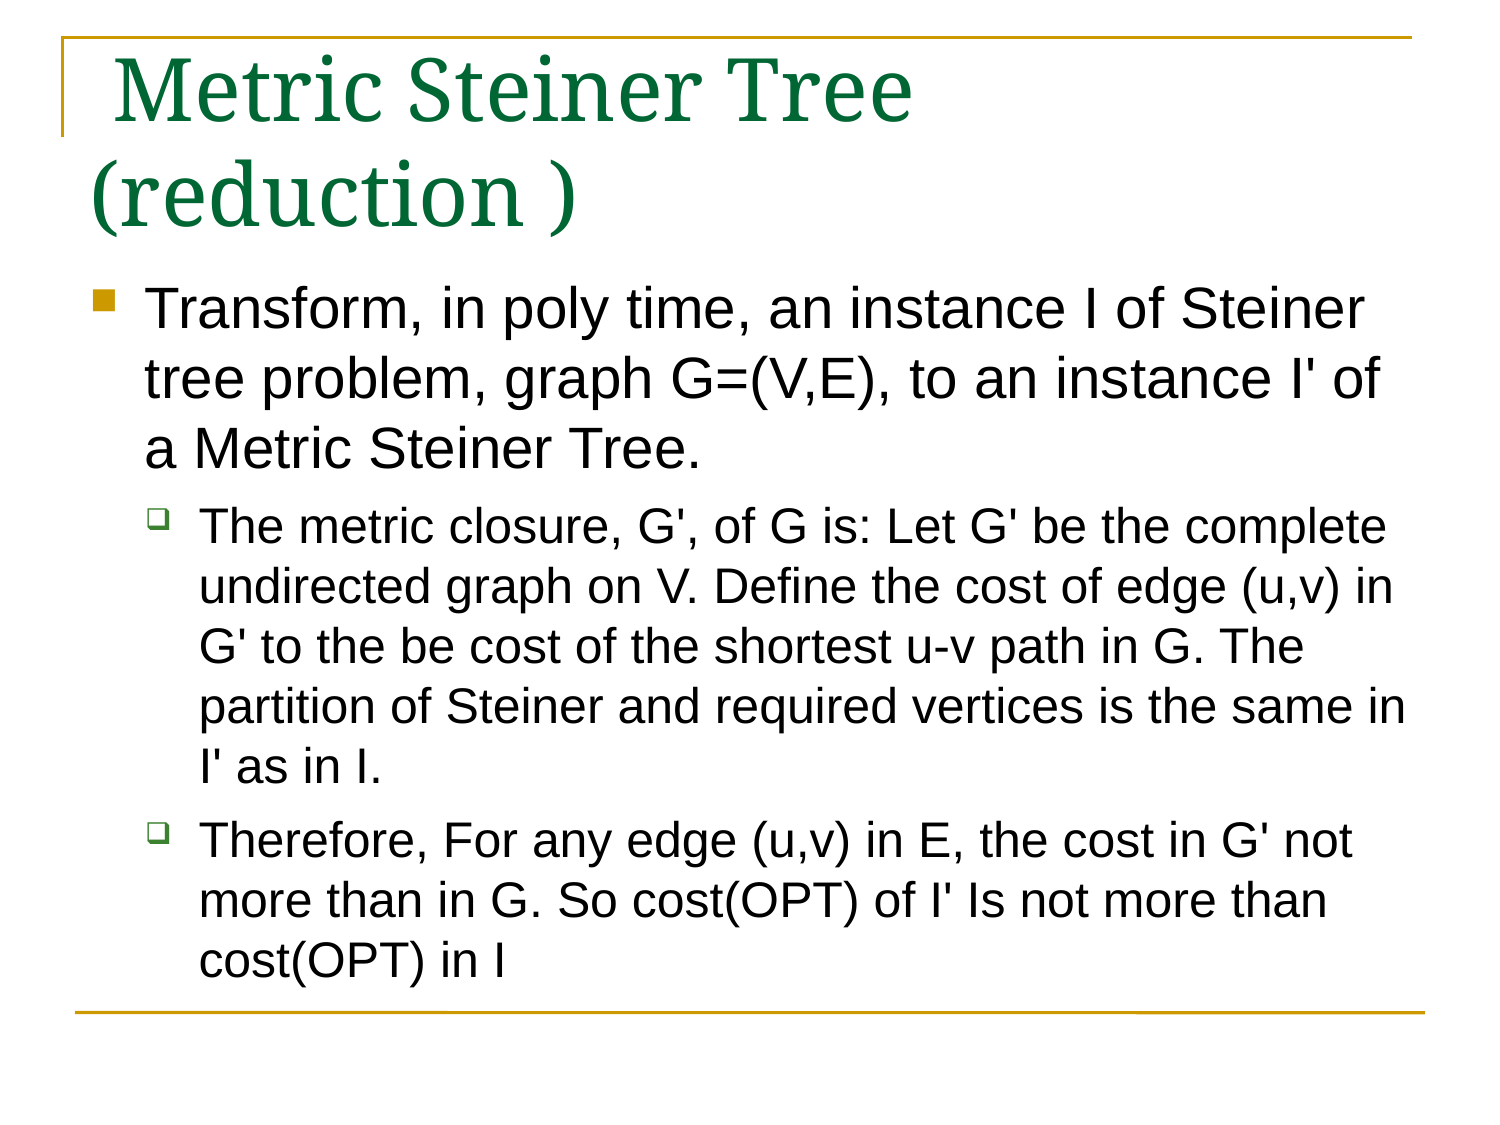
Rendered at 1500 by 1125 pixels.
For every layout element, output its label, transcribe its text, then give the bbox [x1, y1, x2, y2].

title Metric Steiner Tree (reduction ) [74, 45, 1426, 234]
list Transform, in poly time, an instance I of Steiner tree problem, graph G=(V,E), to an instance I' of a Metric Steiner Tree. The metric closure, G', of G is: Let G' be the complete undirected graph on V. Define the cost of edge (u,v) in G' to the be cost of the shortest u-v path in G. The partition of Steiner and required vertices is the same in I' as in I. Therefore, For any edge (u,v) in E, the cost in G' not more than in G. So cost(OPT) of I' Is not more than cost(OPT) in I [74, 262, 1426, 1007]
